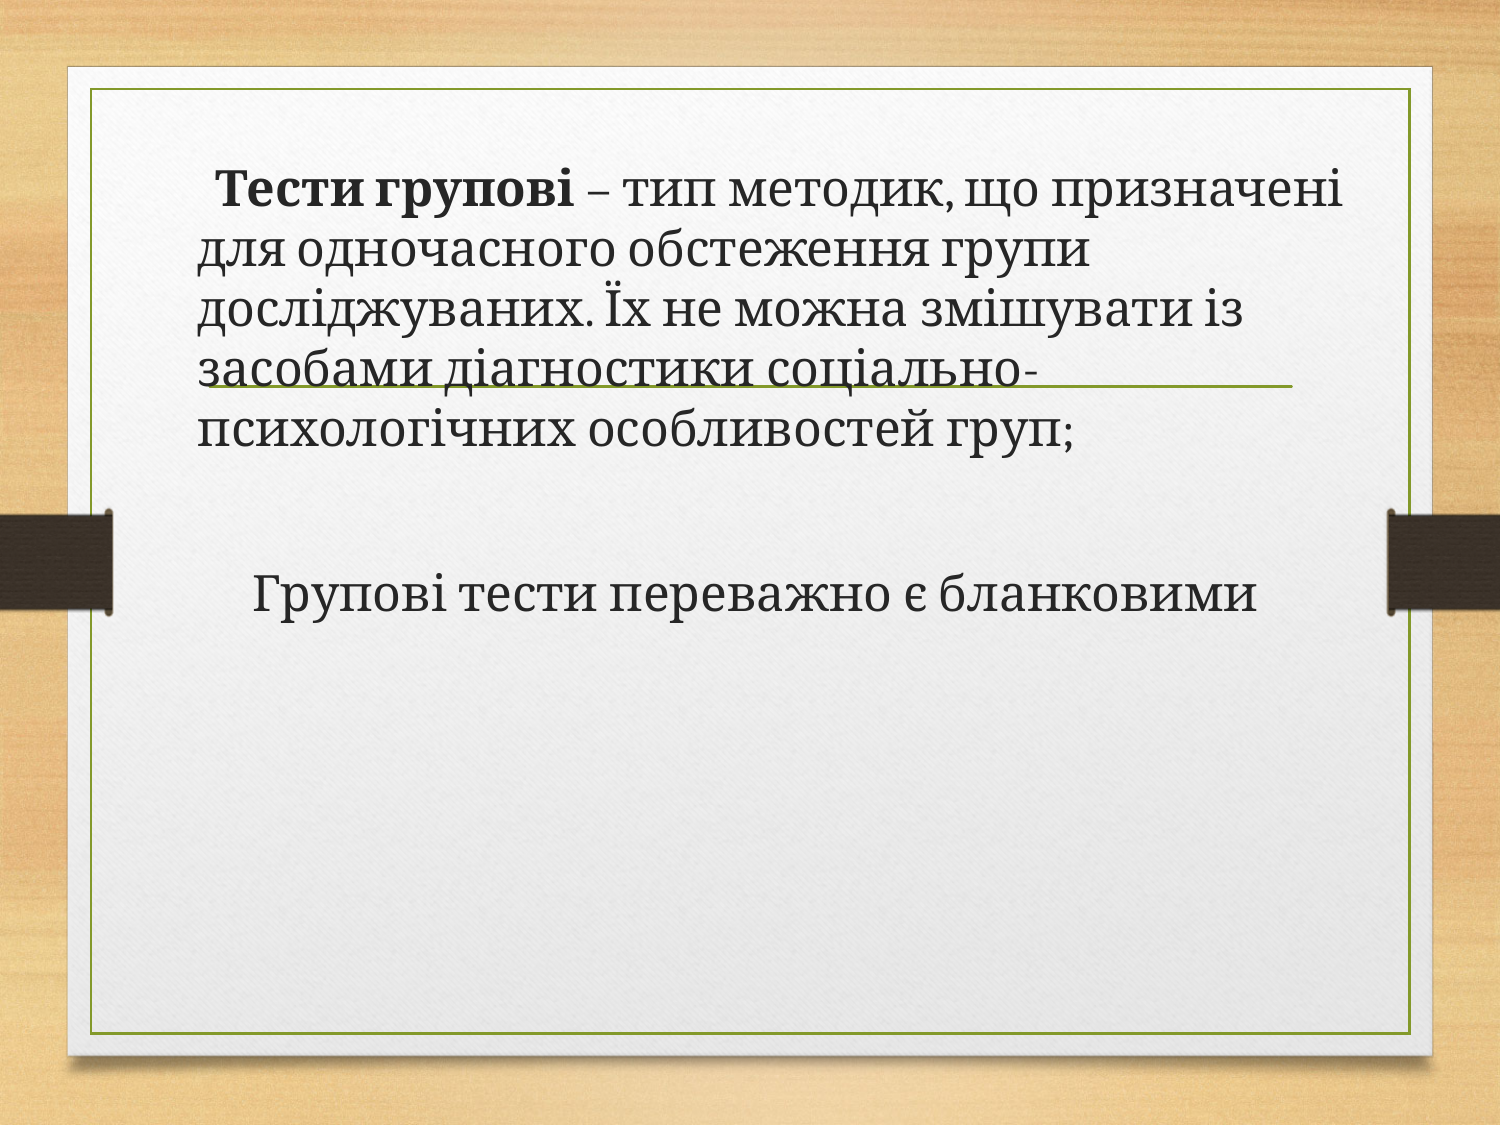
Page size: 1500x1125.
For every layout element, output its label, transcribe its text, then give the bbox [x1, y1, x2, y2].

picture [0, 0, 1500, 1125]
list Тести групові – тип методик, що призначені для одночасного обстеження групи досліджуваних. Їх не можна змішувати із засобами діагностики соціально-психологічних особливостей груп; Групові тести переважно є бланковими [135, 149, 1365, 762]
